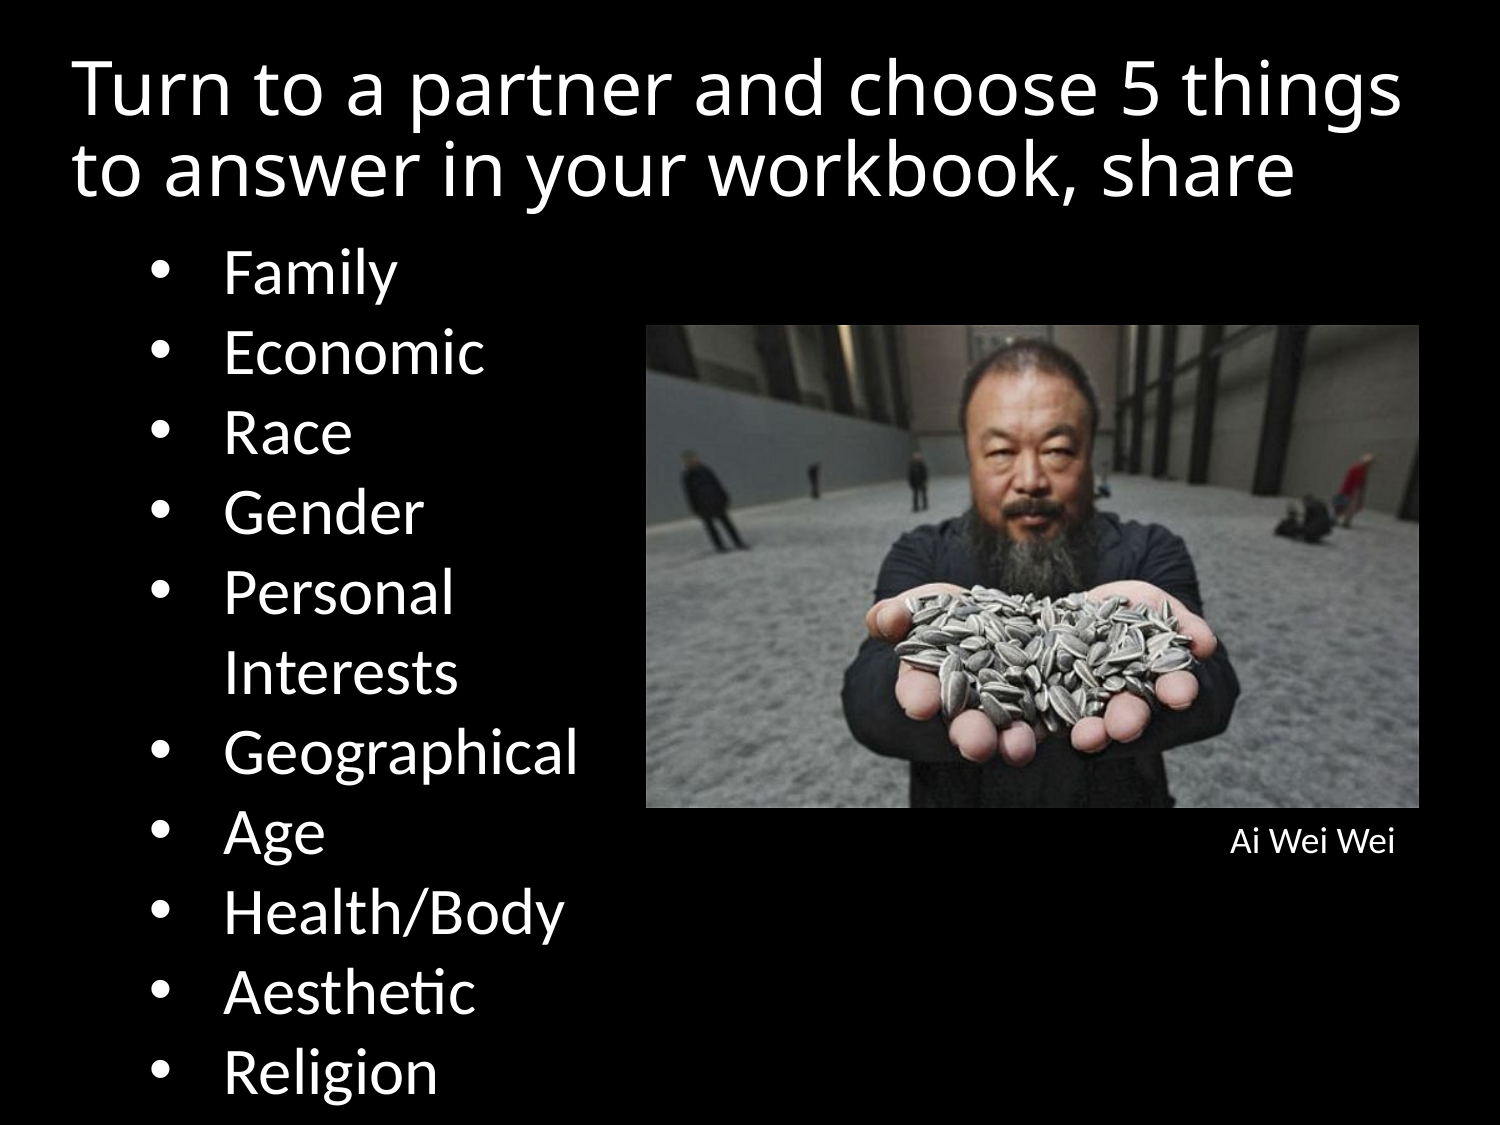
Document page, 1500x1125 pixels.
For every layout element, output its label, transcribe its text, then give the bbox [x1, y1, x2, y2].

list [646, 325, 1419, 808]
title Turn to a partner and choose 5 things to answer in your workbook, share [56, 23, 1449, 241]
text_box Ai Wei Wei [1215, 808, 1500, 869]
text_box Family Economic Race Gender Personal Interests Geographical Age Health/Body Aesthetic Religion [134, 220, 690, 1116]
